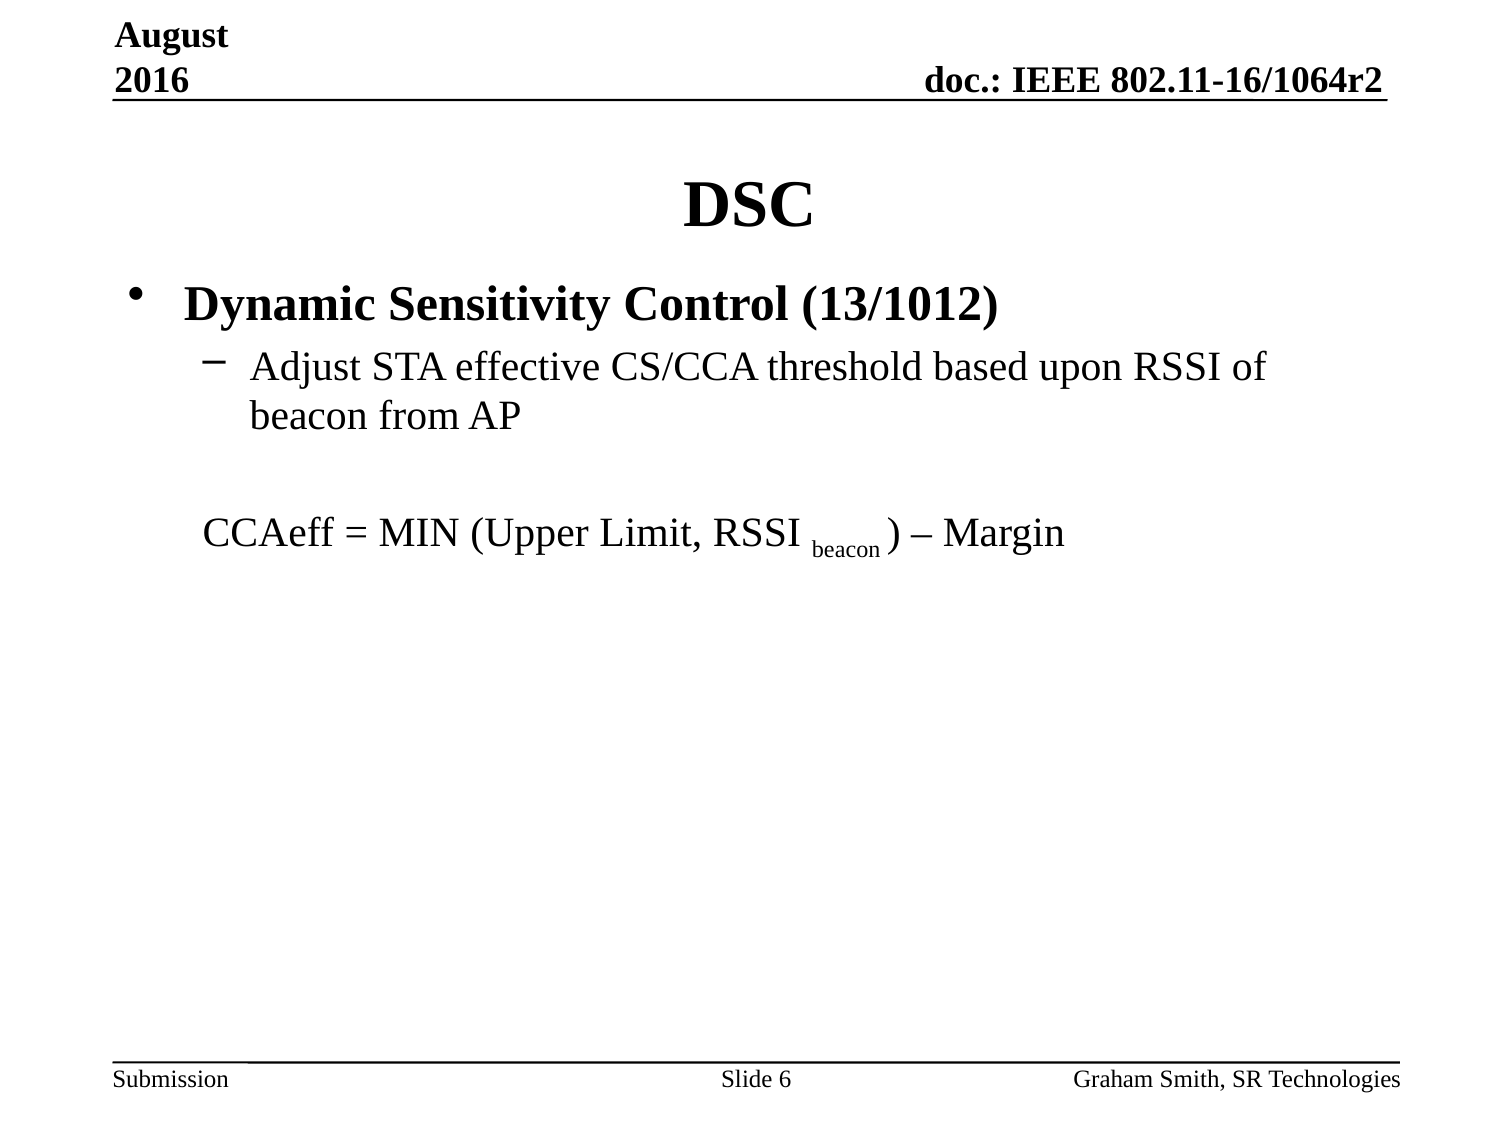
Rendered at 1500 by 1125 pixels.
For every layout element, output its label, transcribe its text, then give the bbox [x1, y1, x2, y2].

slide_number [114, 54, 286, 101]
footer Graham Smith, SR Technologies [1069, 1061, 1402, 1093]
title DSC [112, 112, 1388, 288]
slide_number Slide 6 [712, 1061, 800, 1093]
list Dynamic Sensitivity Control (13/1012) Adjust STA effective CS/CCA threshold based upon RSSI of beacon from AP CCAeff = MIN (Upper Limit, RSSI beacon ) – Margin [112, 288, 1388, 1000]
